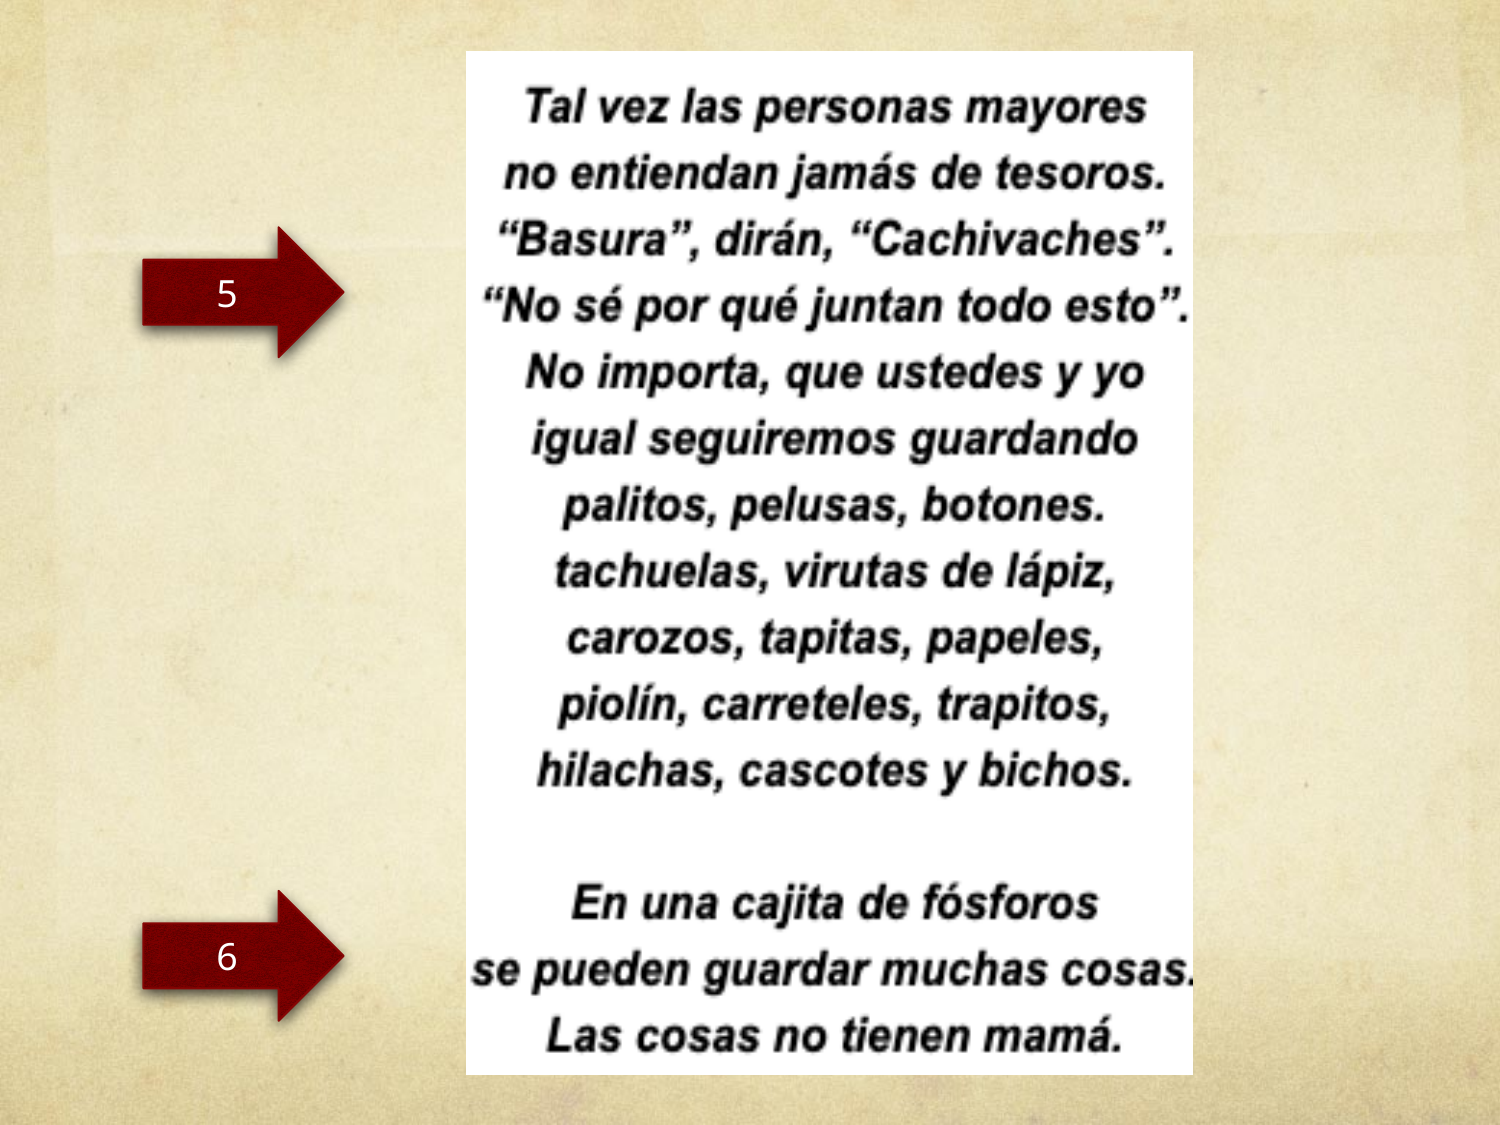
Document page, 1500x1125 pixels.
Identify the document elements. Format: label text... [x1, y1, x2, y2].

text_box 6 [142, 889, 345, 1022]
text_box 5 [142, 226, 345, 359]
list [440, 50, 1197, 1075]
picture [0, 0, 1500, 1125]
